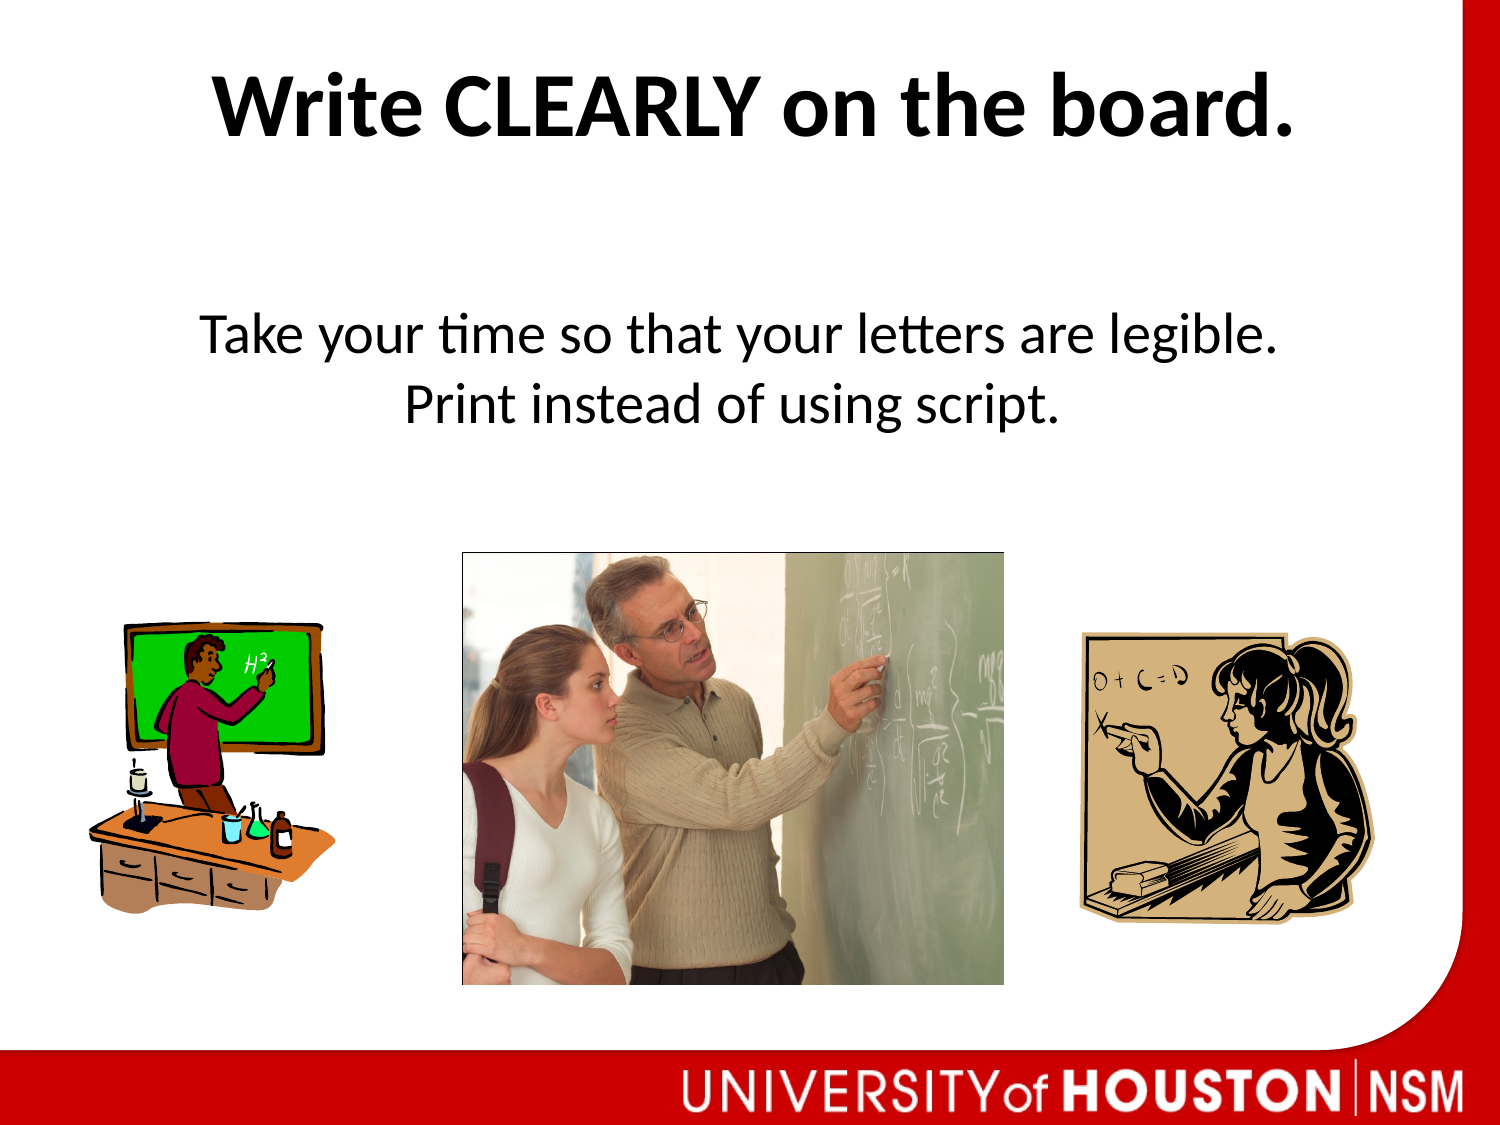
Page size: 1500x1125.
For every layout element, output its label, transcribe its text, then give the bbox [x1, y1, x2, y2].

picture [462, 552, 1004, 986]
text_box Take your time so that your letters are legible. Print instead of using script. [145, 287, 1321, 443]
text_box Write CLEARLY on the board. [186, 37, 1324, 163]
picture [87, 621, 338, 917]
picture [1079, 631, 1376, 925]
